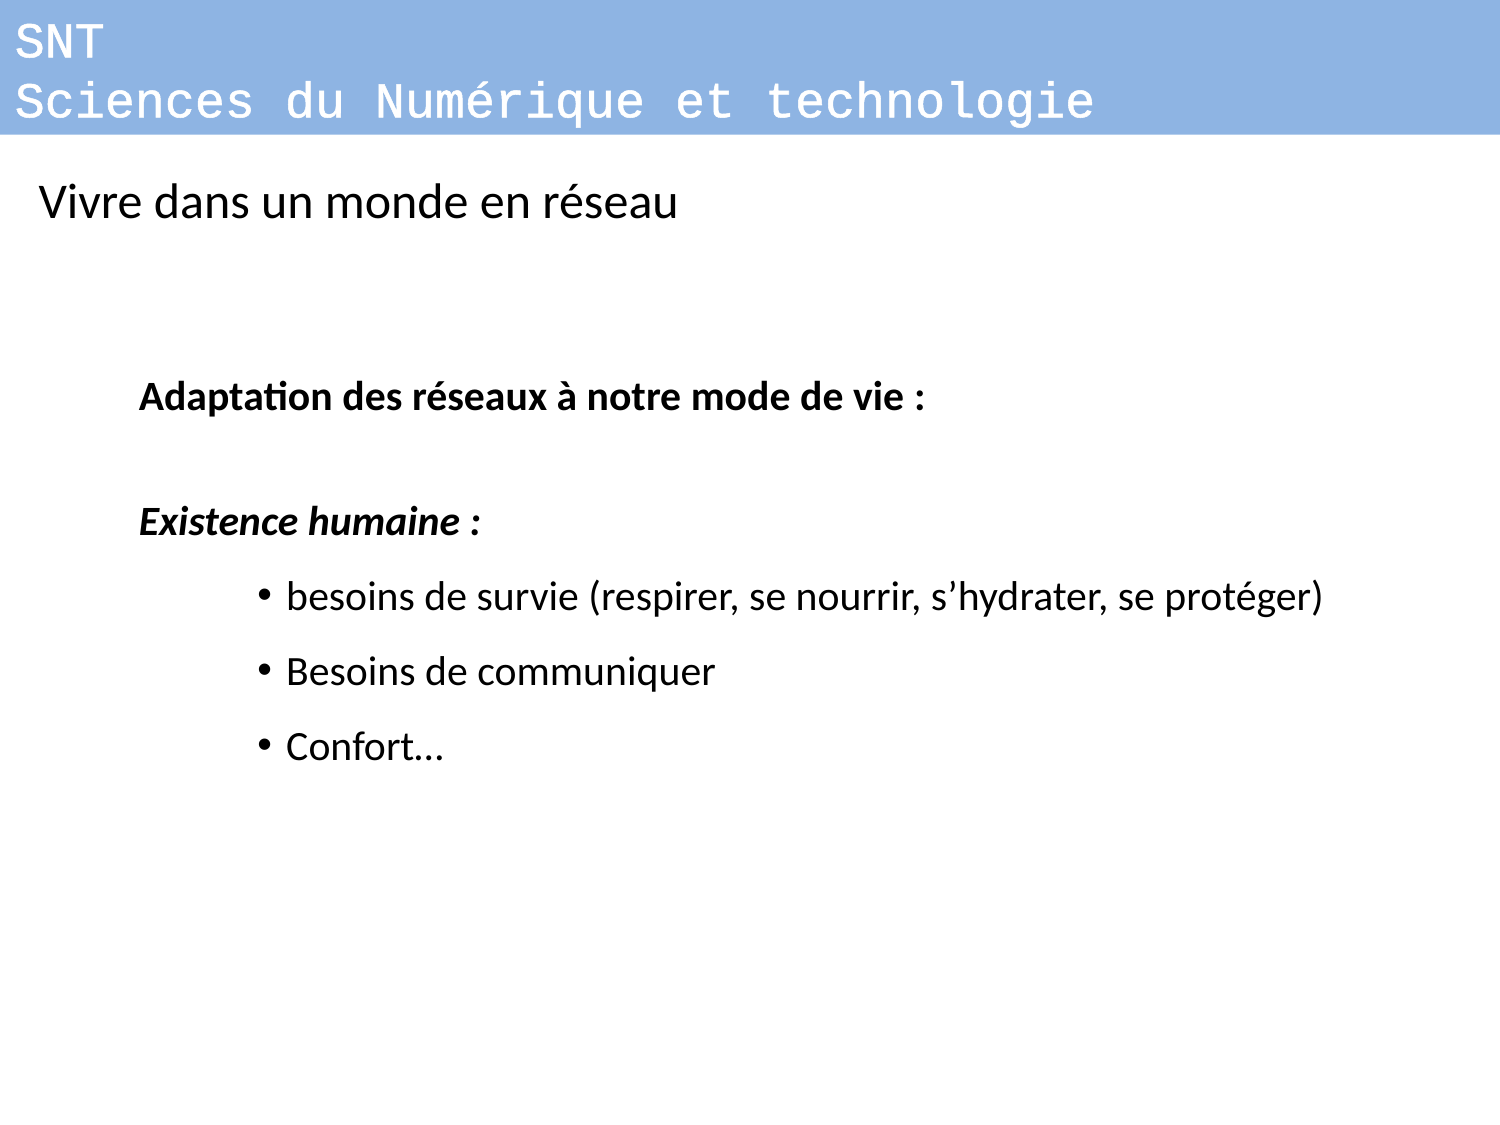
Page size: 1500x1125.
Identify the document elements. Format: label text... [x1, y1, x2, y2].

text_box SNT Sciences du Numérique et technologie [0, 0, 1500, 135]
text_box Vivre dans un monde en réseau [23, 160, 694, 236]
text_box Adaptation des réseaux à notre mode de vie : Existence humaine : besoins de survie (respirer, se nourrir, s’hydrater, se protéger) Besoins de communiquer Confort… [123, 361, 1376, 827]
